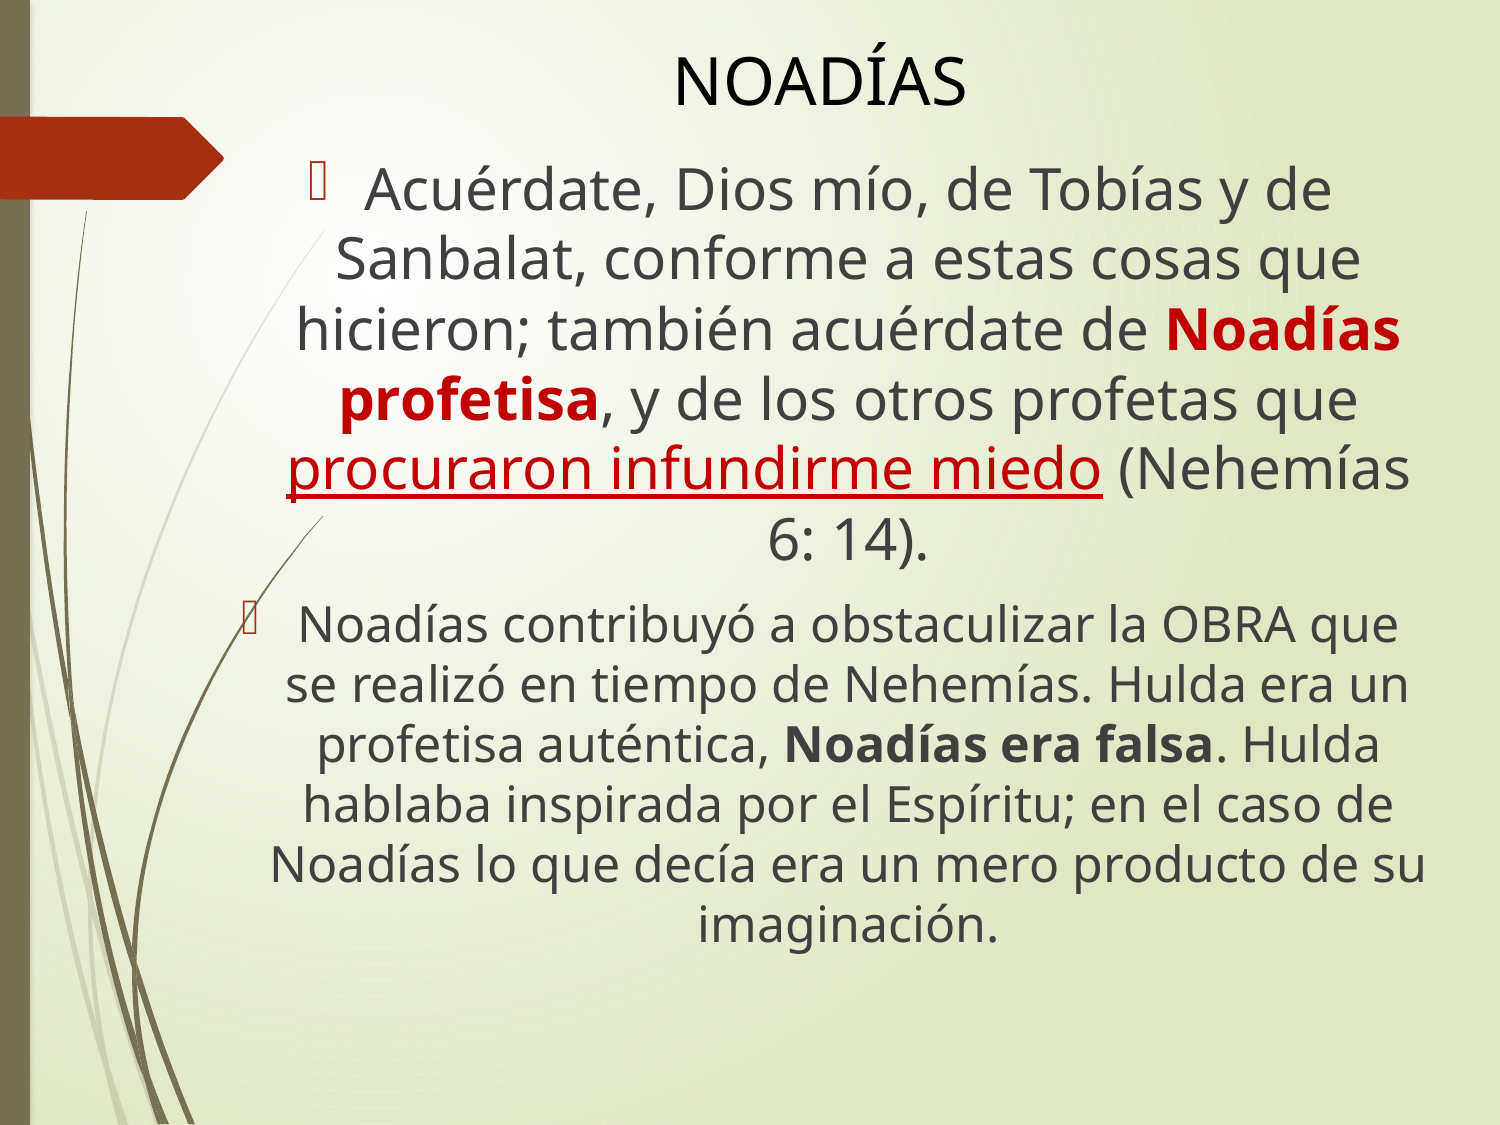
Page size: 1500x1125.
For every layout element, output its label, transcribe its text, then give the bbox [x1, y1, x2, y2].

list Acuérdate, Dios mío, de Tobías y de Sanbalat, conforme a estas cosas que hicieron; también acuérdate de Noadías profetisa, y de los otros profetas que procuraron infundirme miedo (Nehemías 6: 14). Noadías contribuyó a obstaculizar la OBRA que se realizó en tiempo de Nehemías. Hulda era un profetisa auténtica, Noadías era falsa. Hulda hablaba inspirada por el Espíritu; en el caso de Noadías lo que decía era un mero producto de su imaginación. [195, 144, 1446, 1094]
title NOADÍAS [210, 31, 1431, 144]
